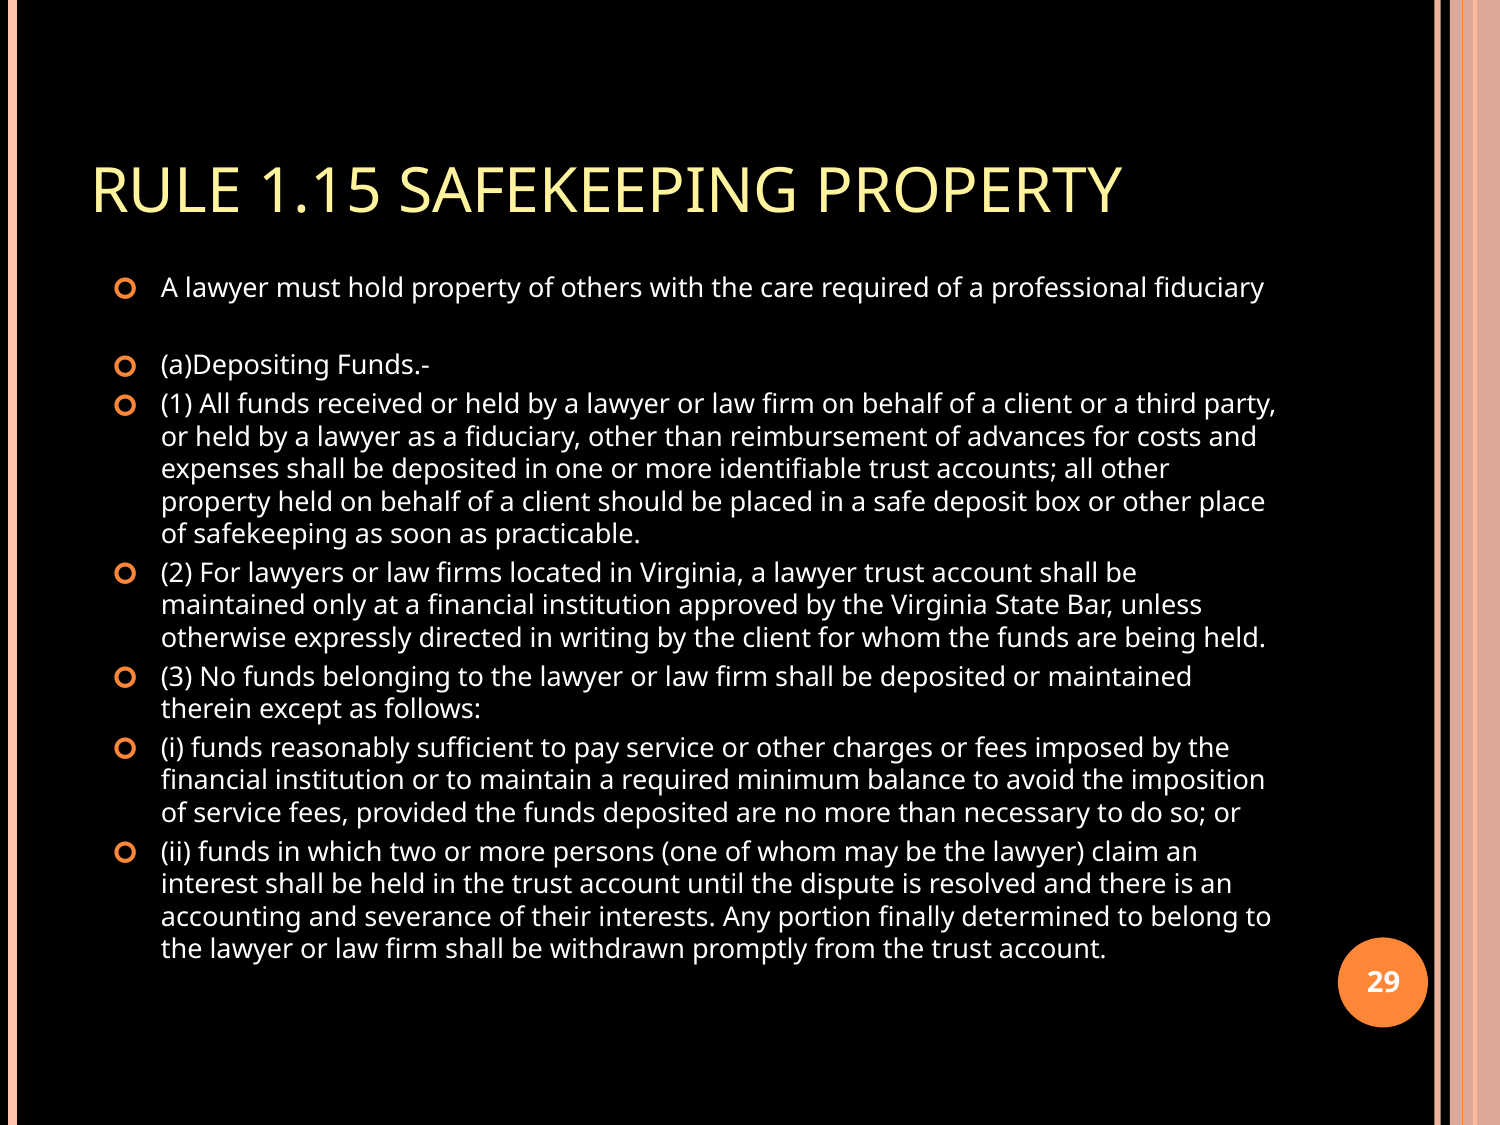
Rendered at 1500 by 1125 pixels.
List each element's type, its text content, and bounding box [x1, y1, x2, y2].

slide_number 29 [1333, 940, 1434, 1027]
title RULE 1.15 Safekeeping Property [75, 45, 1300, 233]
list A lawyer must hold property of others with the care required of a professional fiduciary (a)Depositing Funds.- (1) All funds received or held by a lawyer or law firm on behalf of a client or a third party, or held by a lawyer as a fiduciary, other than reimbursement of advances for costs and expenses shall be deposited in one or more identifiable trust accounts; all other property held on behalf of a client should be placed in a safe deposit box or other place of safekeeping as soon as practicable. (2) For lawyers or law firms located in Virginia, a lawyer trust account shall be maintained only at a financial institution approved by the Virginia State Bar, unless otherwise expressly directed in writing by the client for whom the funds are being held. (3) No funds belonging to the lawyer or law firm shall be deposited or maintained therein except as follows: (i) funds reasonably sufficient to pay service or other charges or fees imposed by the financial institution or to maintain a required minimum balance to avoid the imposition of service fees, provided the funds deposited are no more than necessary to do so; or (ii) funds in which two or more persons (one of whom may be the lawyer) claim an interest shall be held in the trust account until the dispute is resolved and there is an accounting and severance of their interests. Any portion finally determined to belong to the lawyer or law firm shall be withdrawn promptly from the trust account. [75, 262, 1300, 1062]
